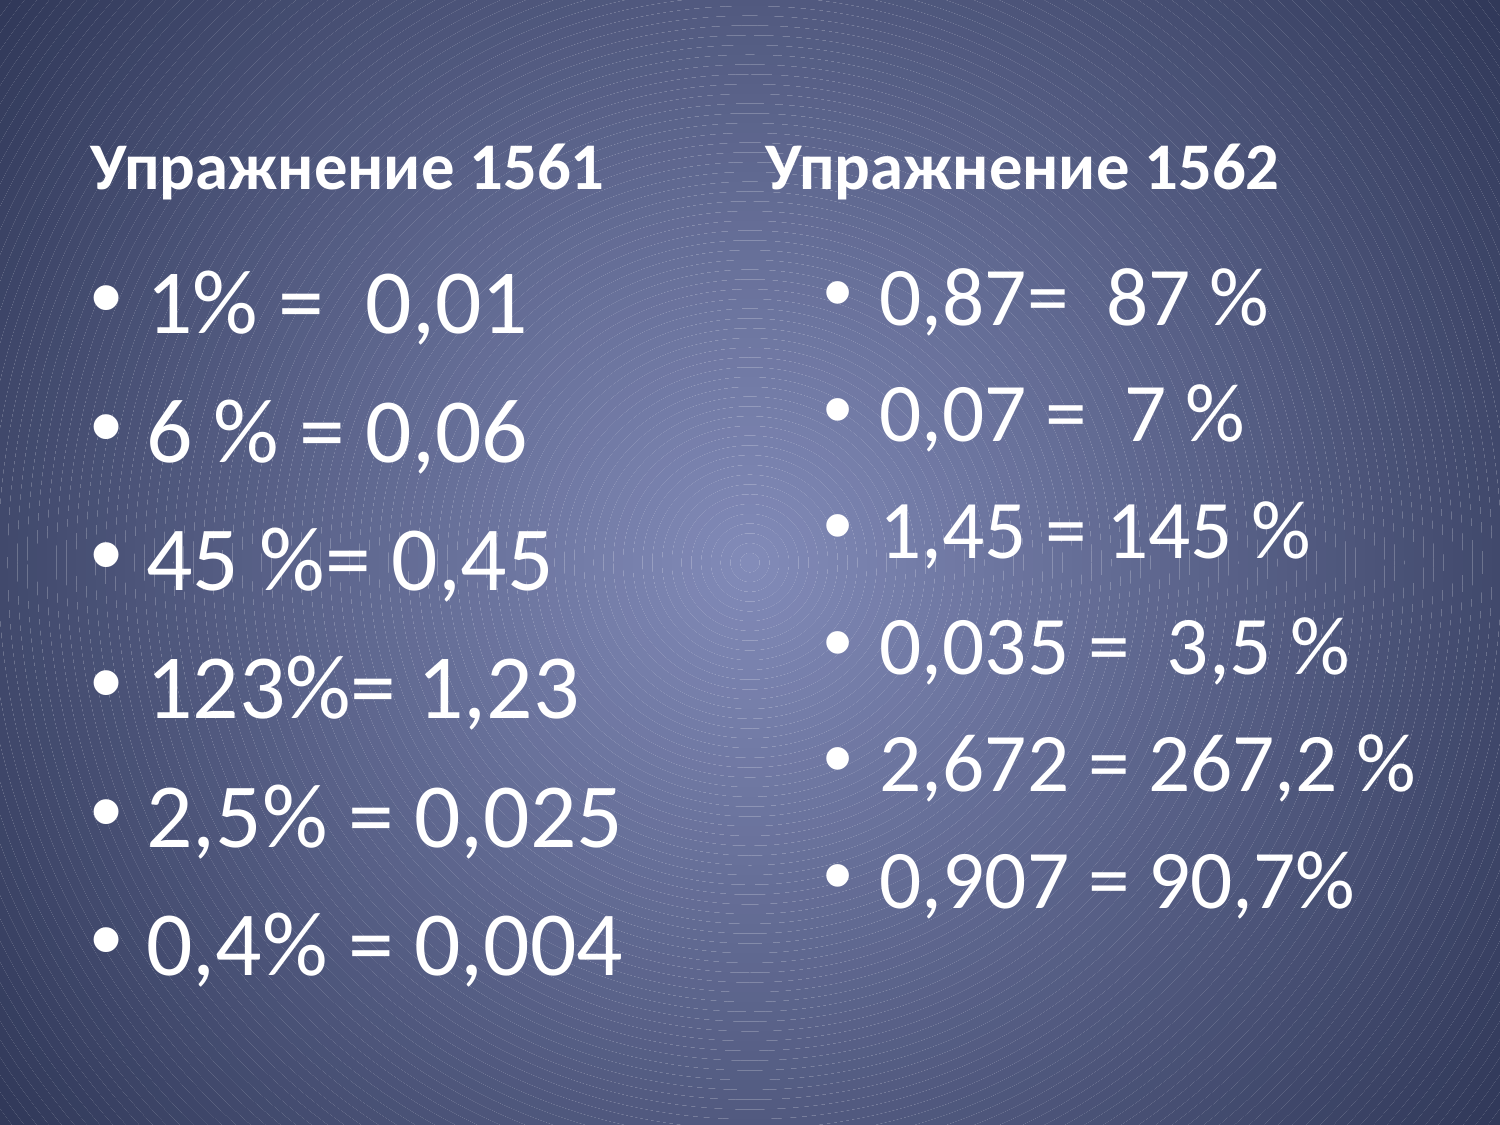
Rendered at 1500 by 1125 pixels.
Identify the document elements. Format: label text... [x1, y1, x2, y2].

list 0,87= 87 % 0,07 = 7 % 1,45 = 145 % 0,035 = 3,5 % 2,672 = 267,2 % 0,907 = 90,7% [808, 234, 1465, 997]
list Упражнение 1562 [750, 105, 1402, 211]
list Упражнение 1561 [75, 46, 738, 211]
list 1% = 0,01 6 % = 0,06 45 %= 0,45 123%= 1,23 2,5% = 0,025 0,4% = 0,004 [75, 234, 738, 1005]
